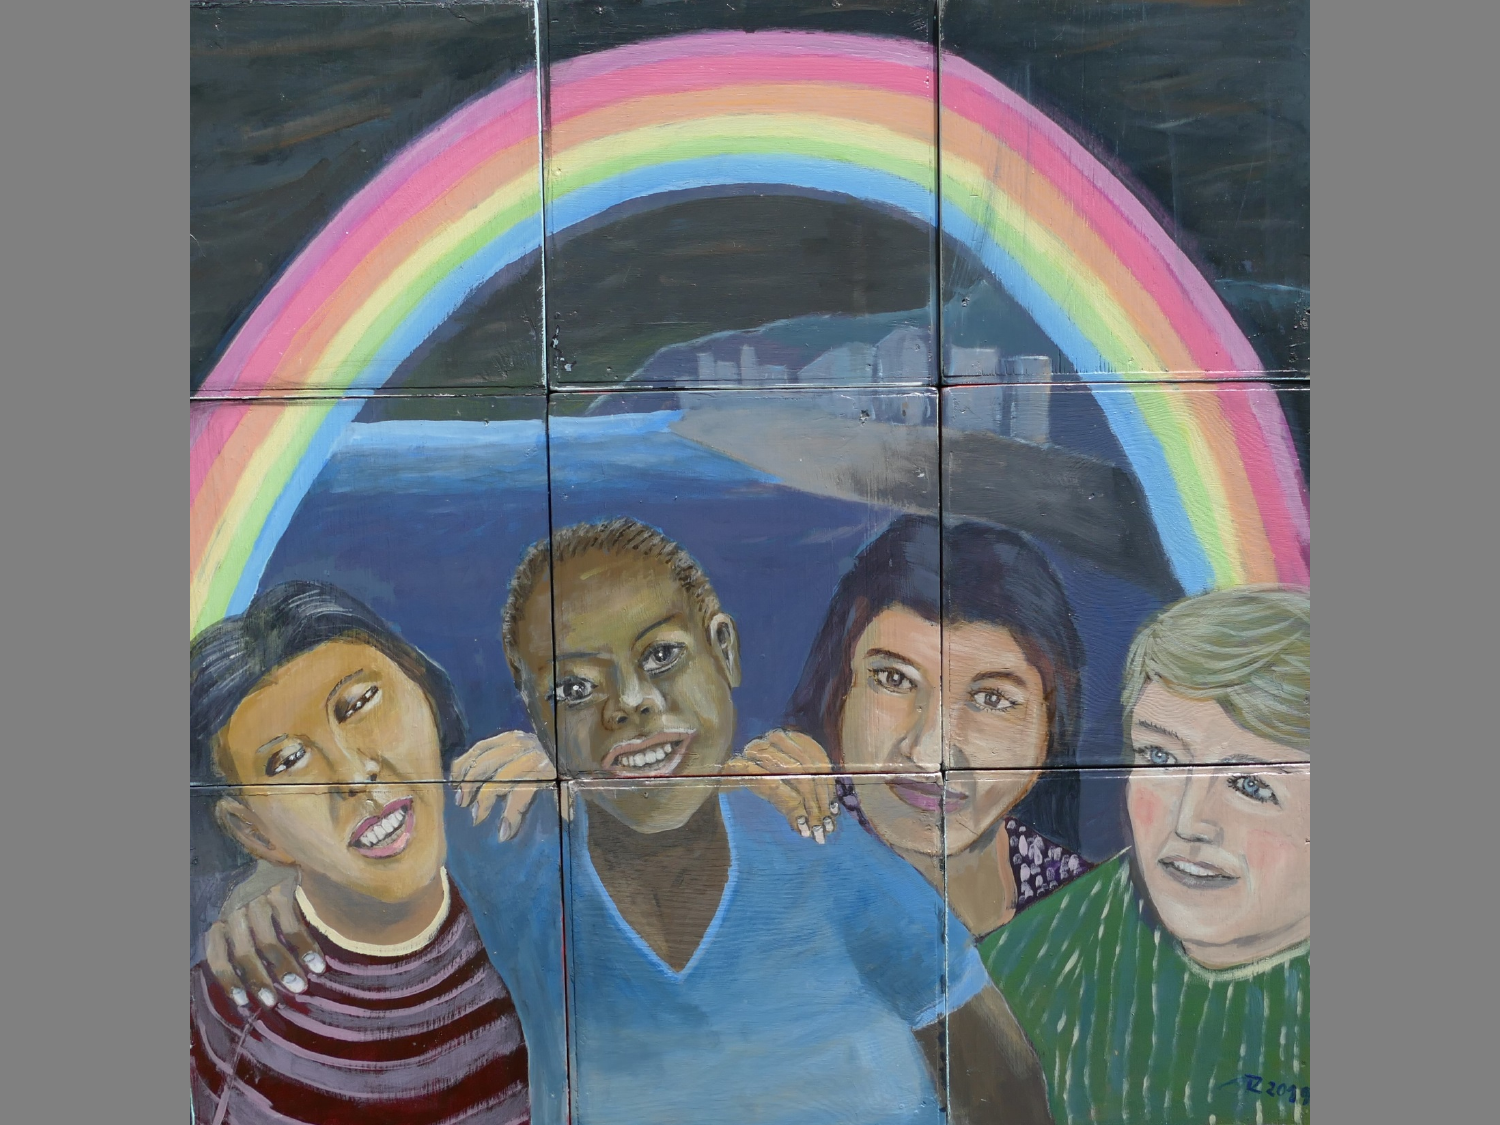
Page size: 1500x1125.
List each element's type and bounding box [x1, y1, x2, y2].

picture [190, 0, 1310, 1125]
